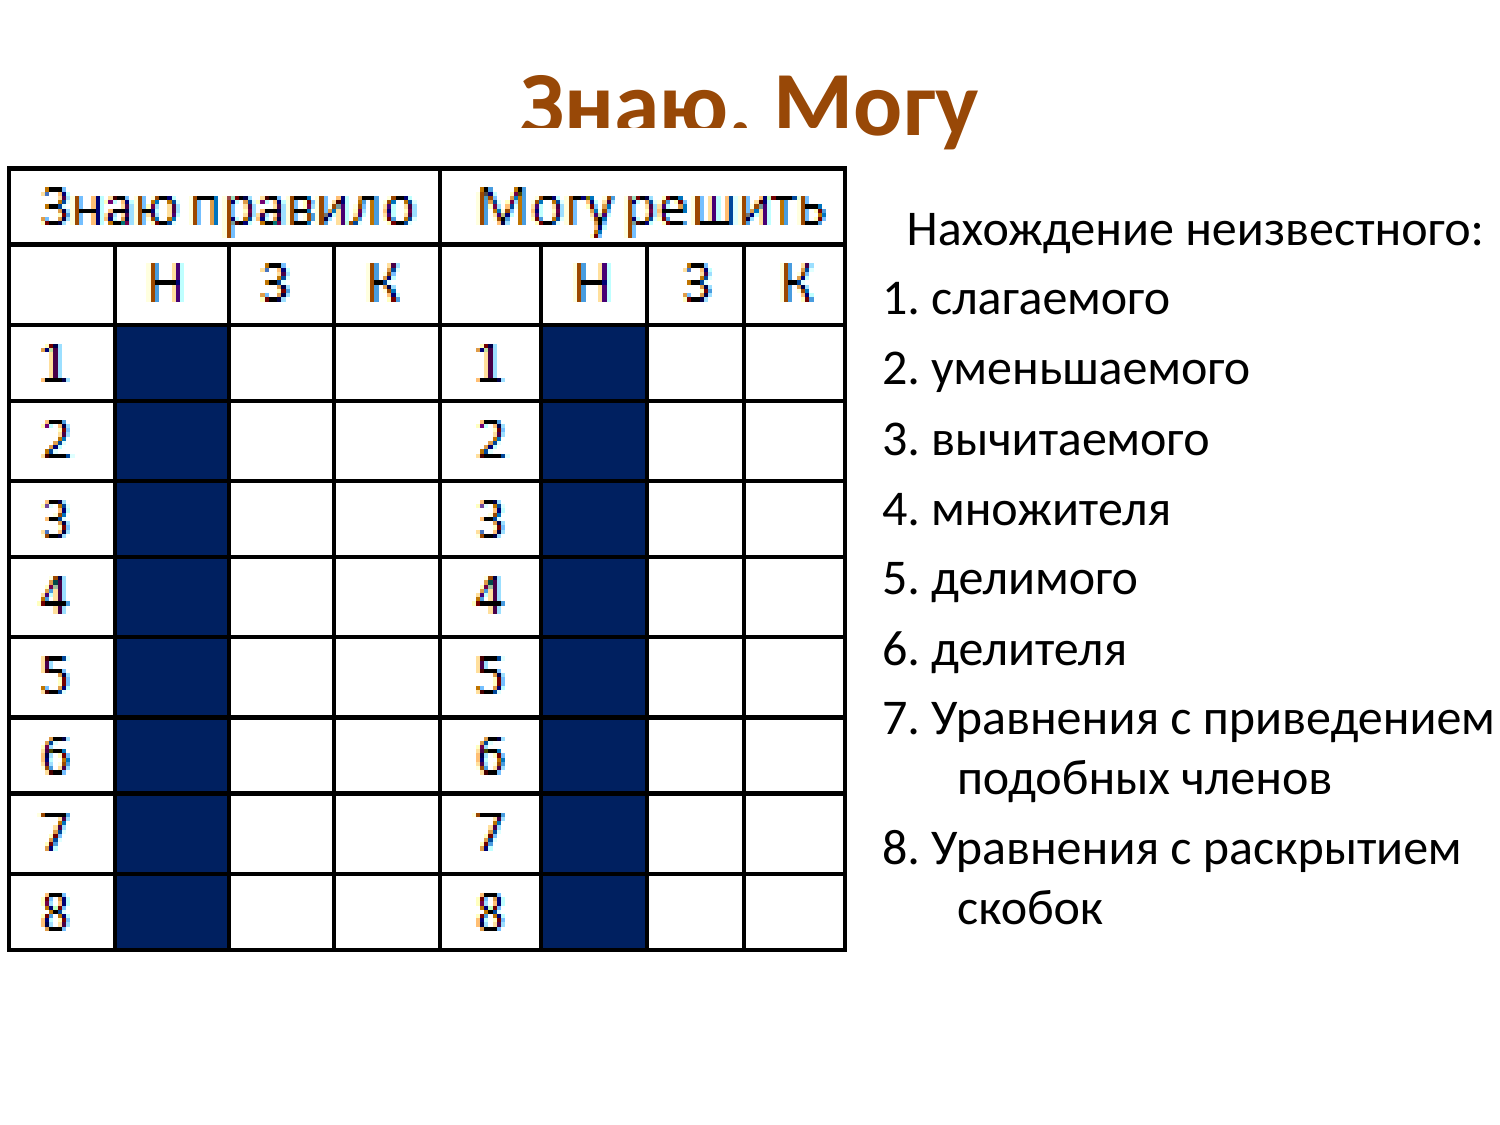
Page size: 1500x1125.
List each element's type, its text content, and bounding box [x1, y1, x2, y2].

title Знаю. Могу [74, 44, 1426, 153]
list Нахождение неизвестного: 1. слагаемого 2. уменьшаемого 3. вычитаемого 4. множителя 5. делимого 6. делителя 7. Уравнения с приведением подобных членов 8. Уравнения с раскрытием скобок [866, 187, 1500, 938]
picture [0, 128, 856, 985]
